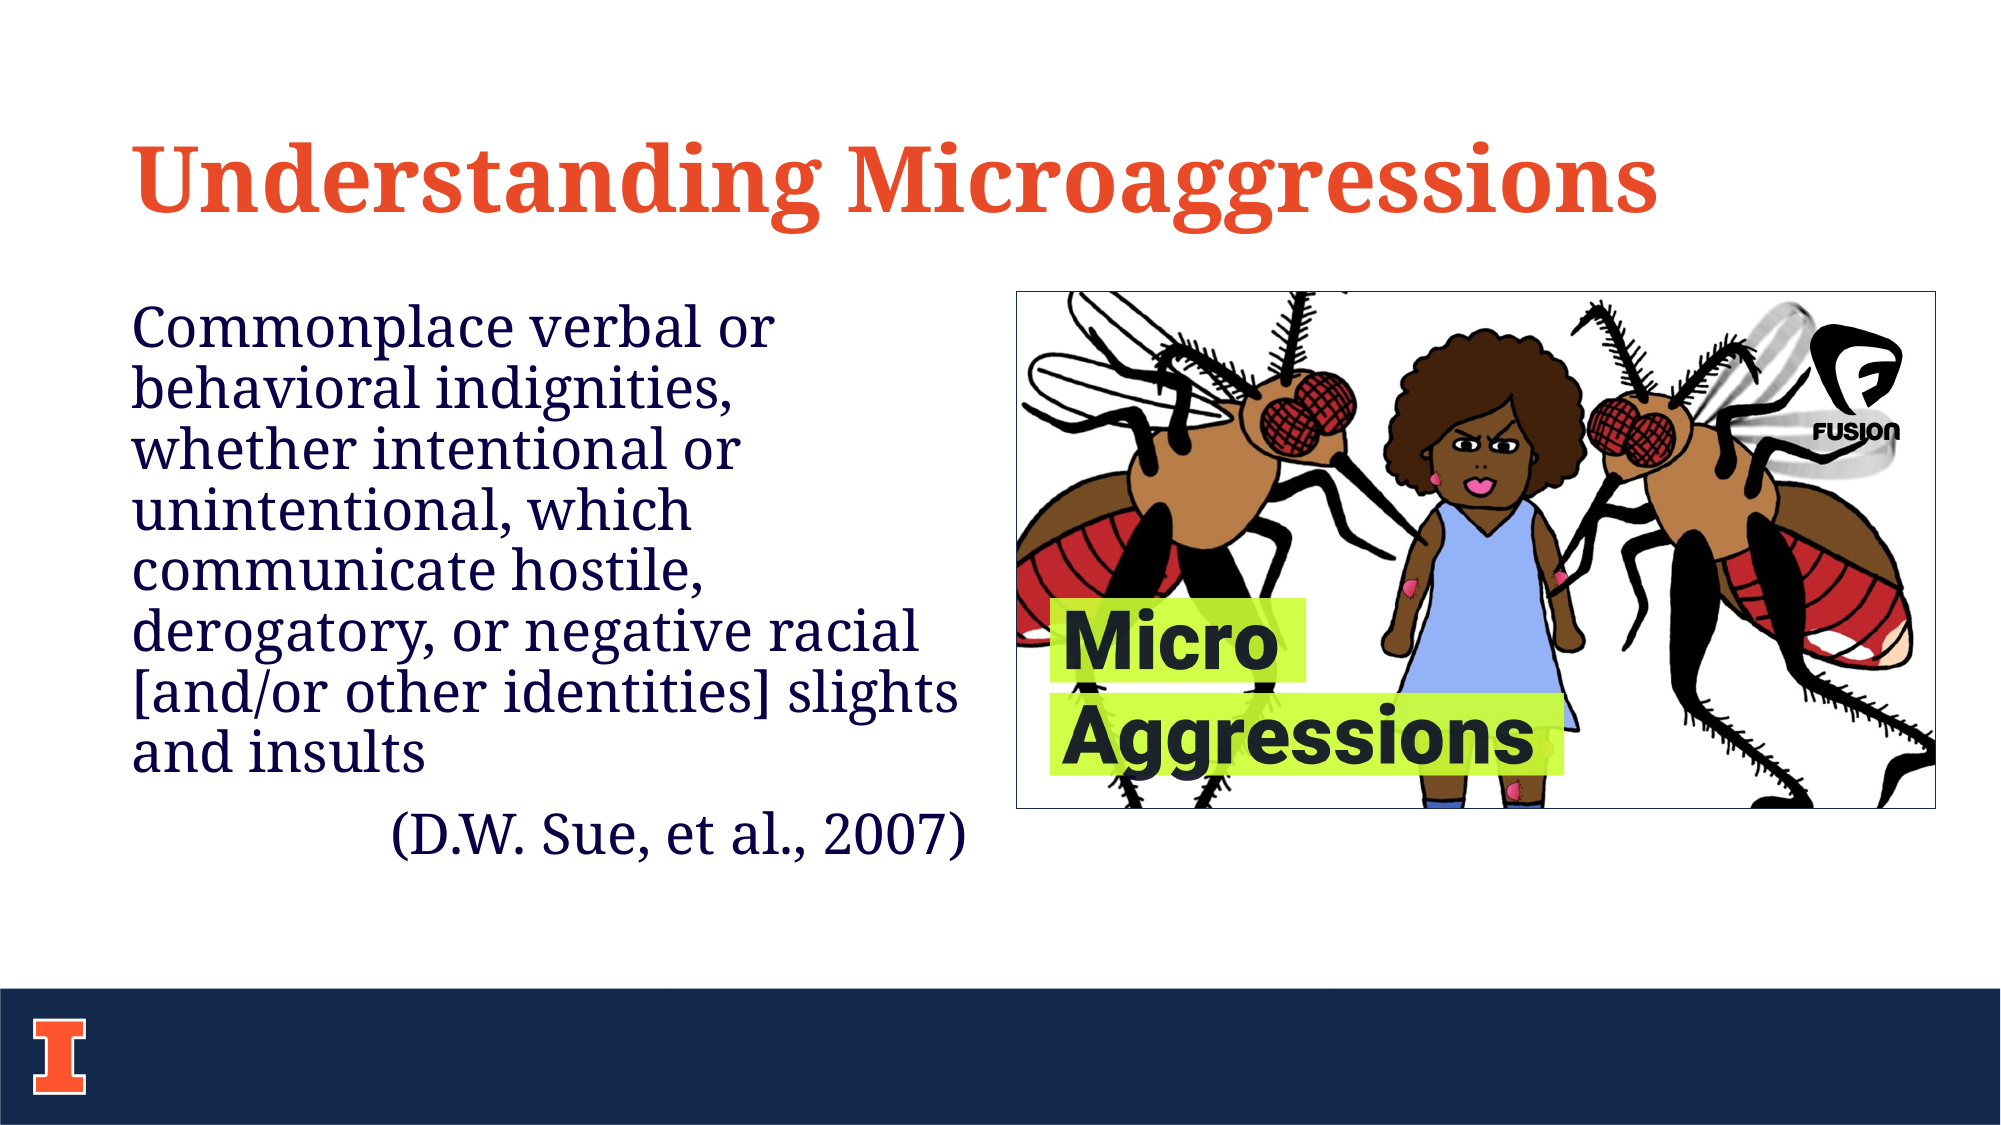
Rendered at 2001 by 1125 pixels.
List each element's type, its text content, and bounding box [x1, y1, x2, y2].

title Understanding Microaggressions [116, 74, 2000, 292]
picture [0, 0, 2001, 1125]
text_box Commonplace verbal or behavioral indignities, whether intentional or unintentional, which communicate hostile, derogatory, or negative racial [and/or other identities] slights and insults (D.W. Sue, et al., 2007) [116, 291, 984, 846]
